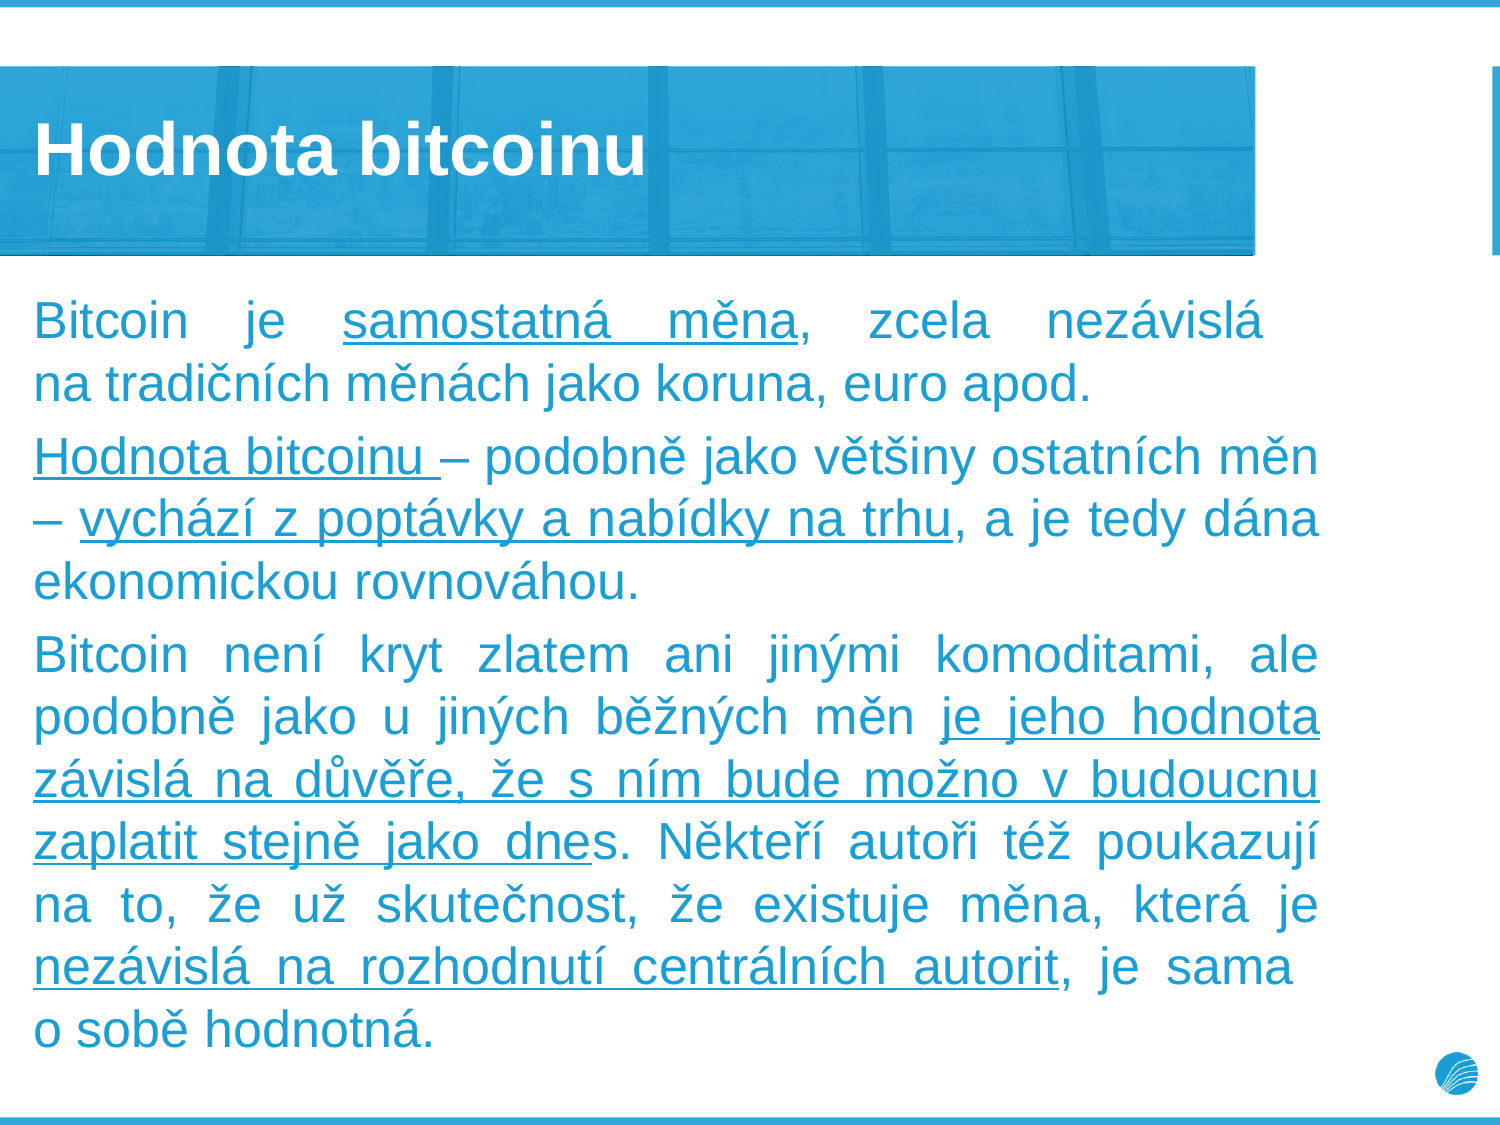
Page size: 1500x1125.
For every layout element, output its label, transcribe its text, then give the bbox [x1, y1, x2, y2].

picture [1435, 1052, 1478, 1095]
list Bitcoin je samostatná měna, zcela nezávislá na tradičních měnách jako koruna, euro apod. Hodnota bitcoinu – podobně jako většiny ostatních měn – vychází z poptávky a nabídky na trhu, a je tedy dána ekonomickou rovnováhou. Bitcoin není kryt zlatem ani jinými komoditami, ale podobně jako u jiných běžných měn je jeho hodnota závislá na důvěře, že s ním bude možno v budoucnu zaplatit stejně jako dnes. Někteří autoři též poukazují na to, že už skutečnost, že existuje měna, která je nezávislá na rozhodnutí centrálních autorit, je sama o sobě hodnotná. [18, 279, 1336, 1083]
title Hodnota bitcoinu [18, 94, 1369, 198]
